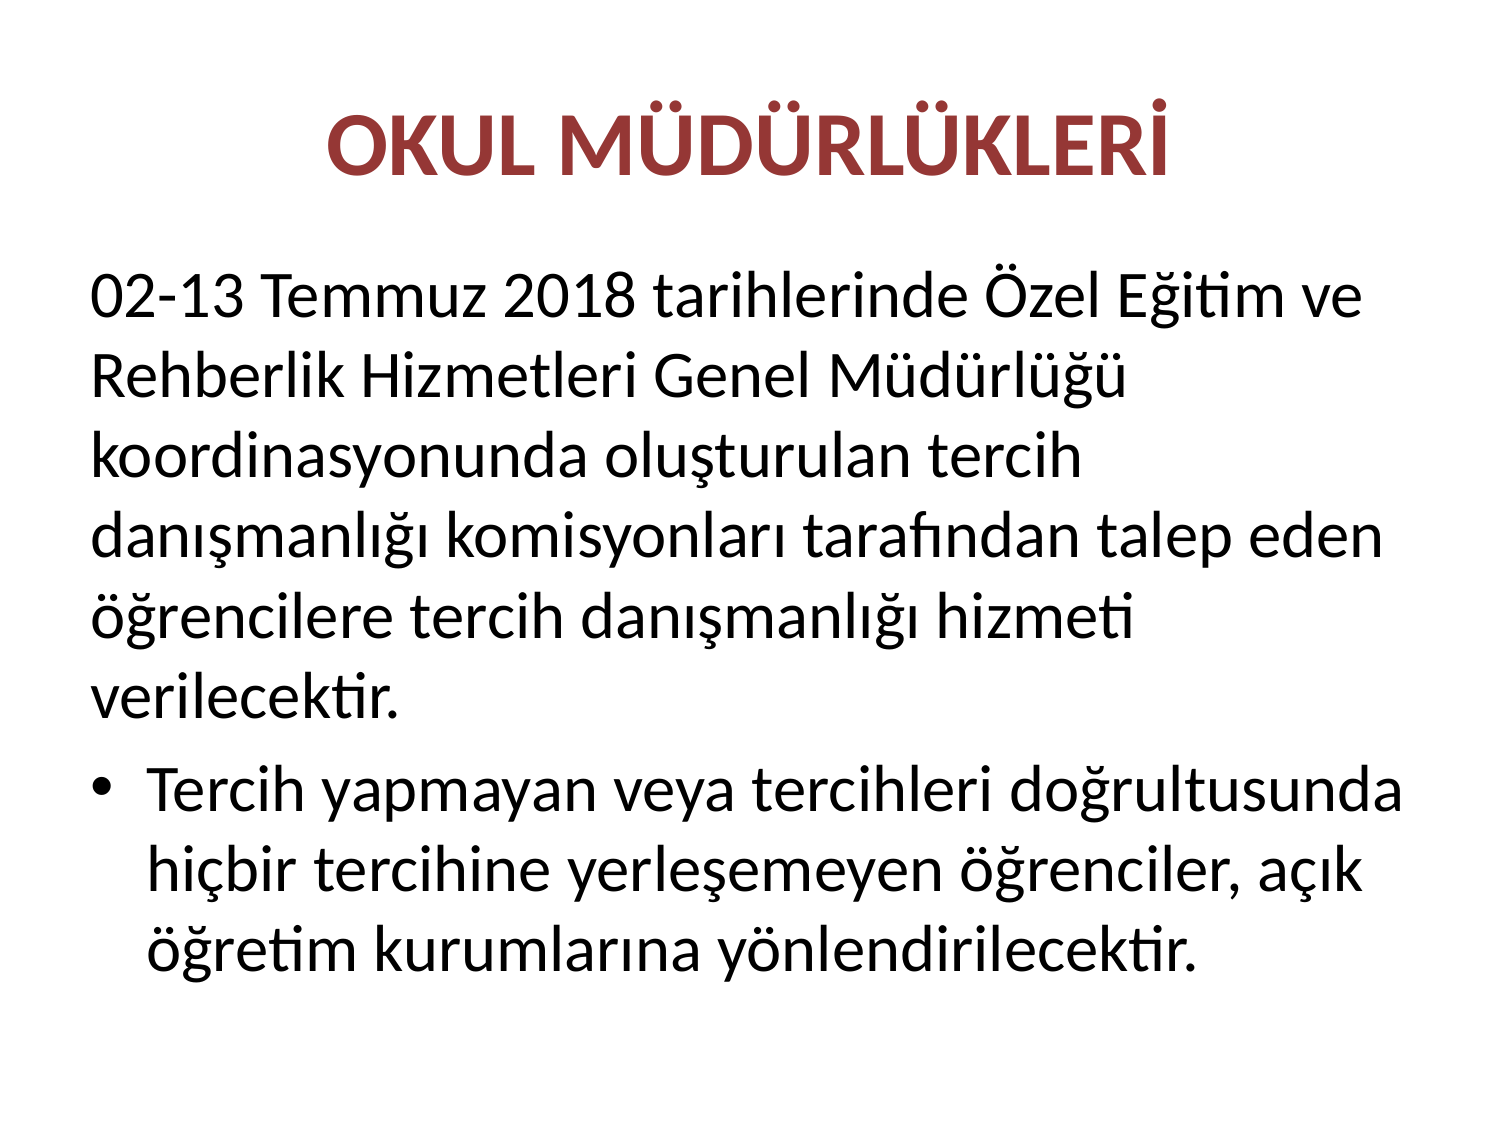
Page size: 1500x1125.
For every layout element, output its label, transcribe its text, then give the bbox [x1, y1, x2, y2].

list 02-13 Temmuz 2018 tarihlerinde Özel Eğitim ve Rehberlik Hizmetleri Genel Müdürlüğü koordinasyonunda oluşturulan tercih danışmanlığı komisyonları tarafından talep eden öğrencilere tercih danışmanlığı hizmeti verilecektir. Tercih yapmayan veya tercihleri doğrultusunda hiçbir tercihine yerleşemeyen öğrenciler, açık öğretim kurumlarına yönlendirilecektir. [75, 243, 1425, 1005]
title OKUL MÜDÜRLÜKLERİ [75, 45, 1425, 233]
